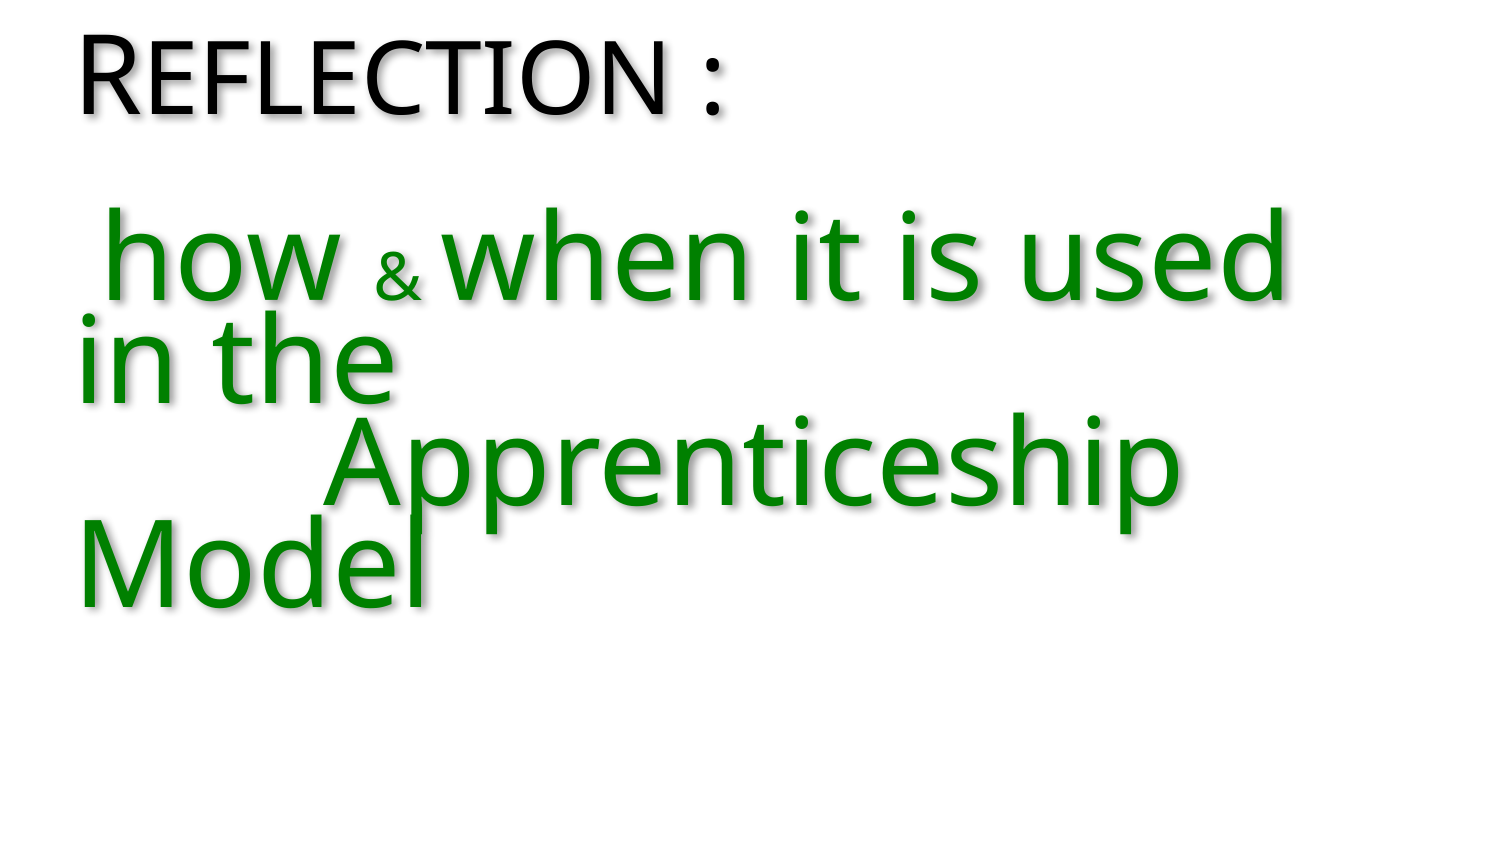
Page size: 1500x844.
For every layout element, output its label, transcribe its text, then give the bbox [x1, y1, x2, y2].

title REFLECTION : how & when it is used in the Apprenticeship Model [58, 32, 1435, 637]
